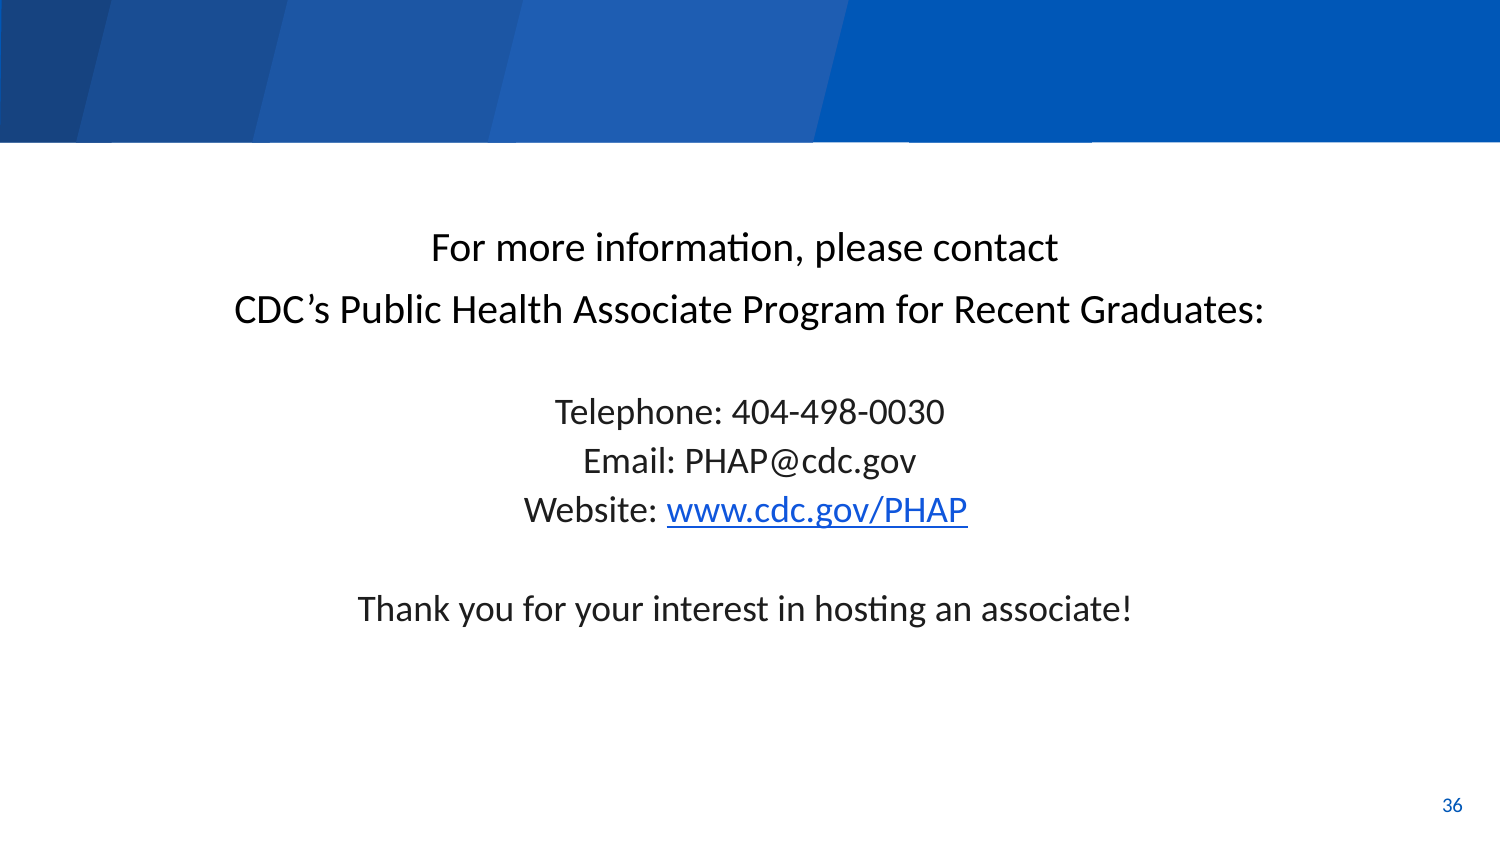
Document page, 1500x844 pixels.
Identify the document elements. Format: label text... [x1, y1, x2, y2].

list Telephone: 404-498-0030 Email: PHAP@cdc.gov Website: www.cdc.gov/PHAP Thank you for your interest in hosting an associate! [75, 382, 1425, 805]
slide_number 36 [1140, 782, 1479, 828]
title For more information, please contact CDC’s Public Health Associate Program for Recent Graduates: [75, 199, 1425, 341]
